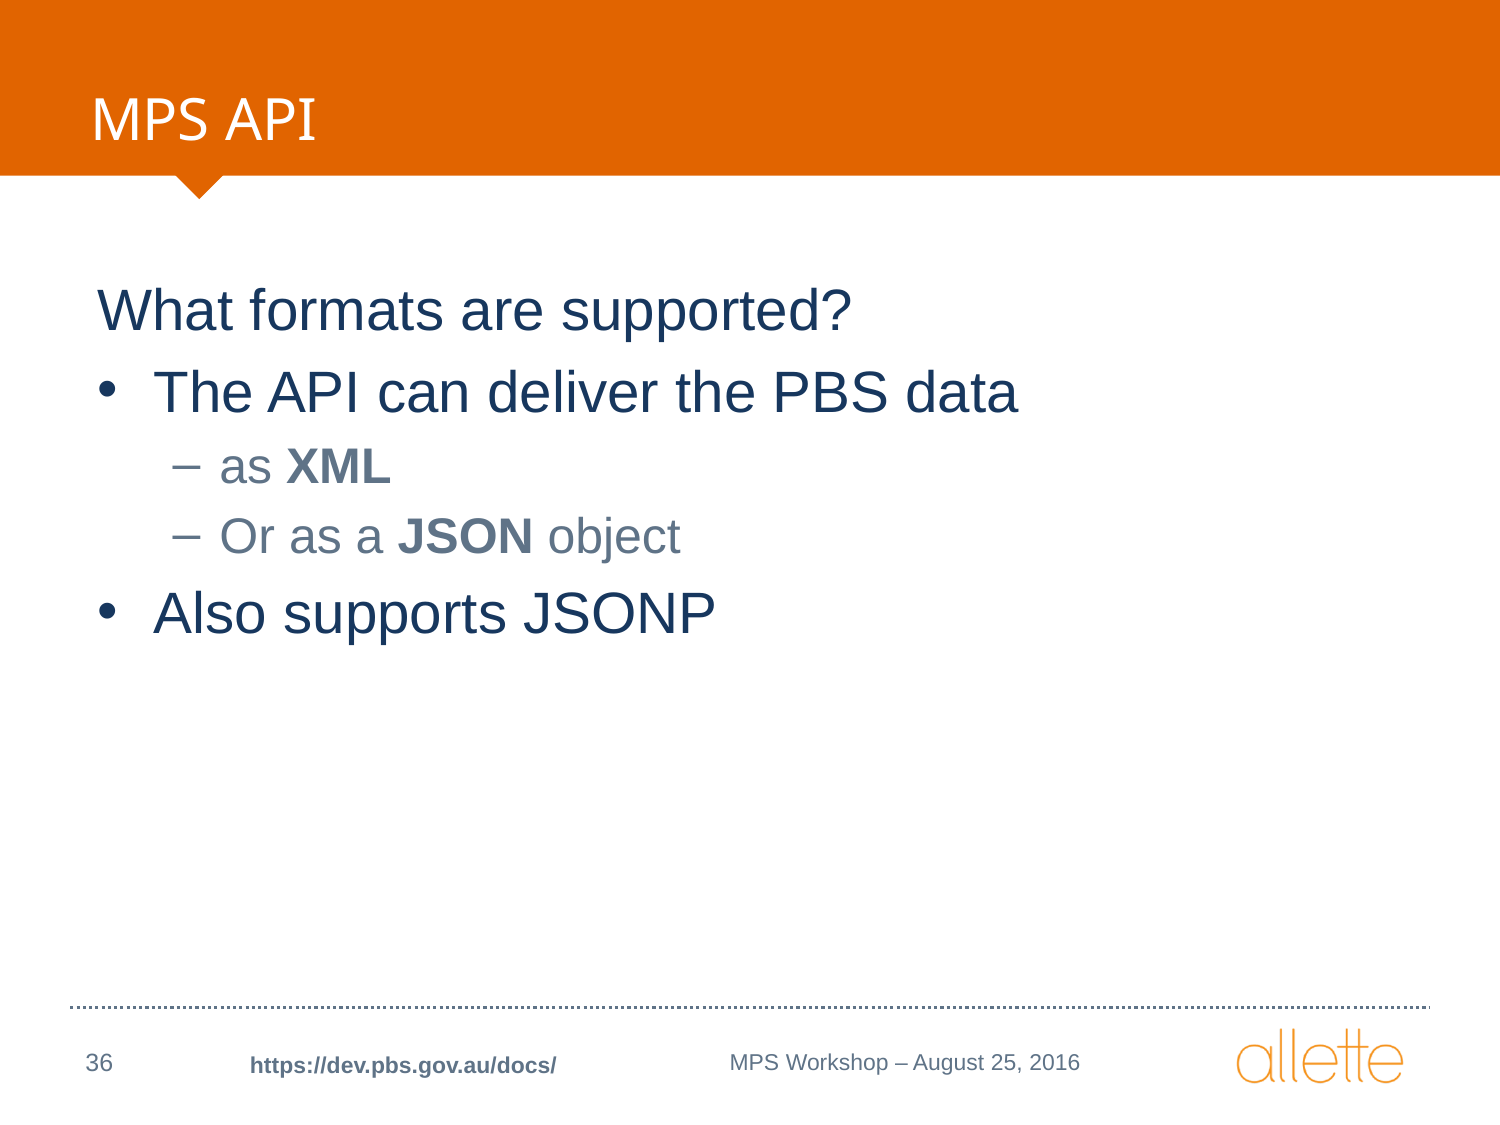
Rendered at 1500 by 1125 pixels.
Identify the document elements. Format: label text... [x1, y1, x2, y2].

title MPS API [75, 58, 1425, 176]
slide_number 36 [70, 1031, 200, 1092]
picture [1218, 1007, 1425, 1108]
footer https://dev.pbs.gov.au/docs/ [235, 1034, 620, 1094]
list What formats are supported? The API can deliver the PBS data as XML Or as a JSON object Also supports JSONP [82, 264, 1433, 1007]
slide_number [714, 1031, 1176, 1092]
